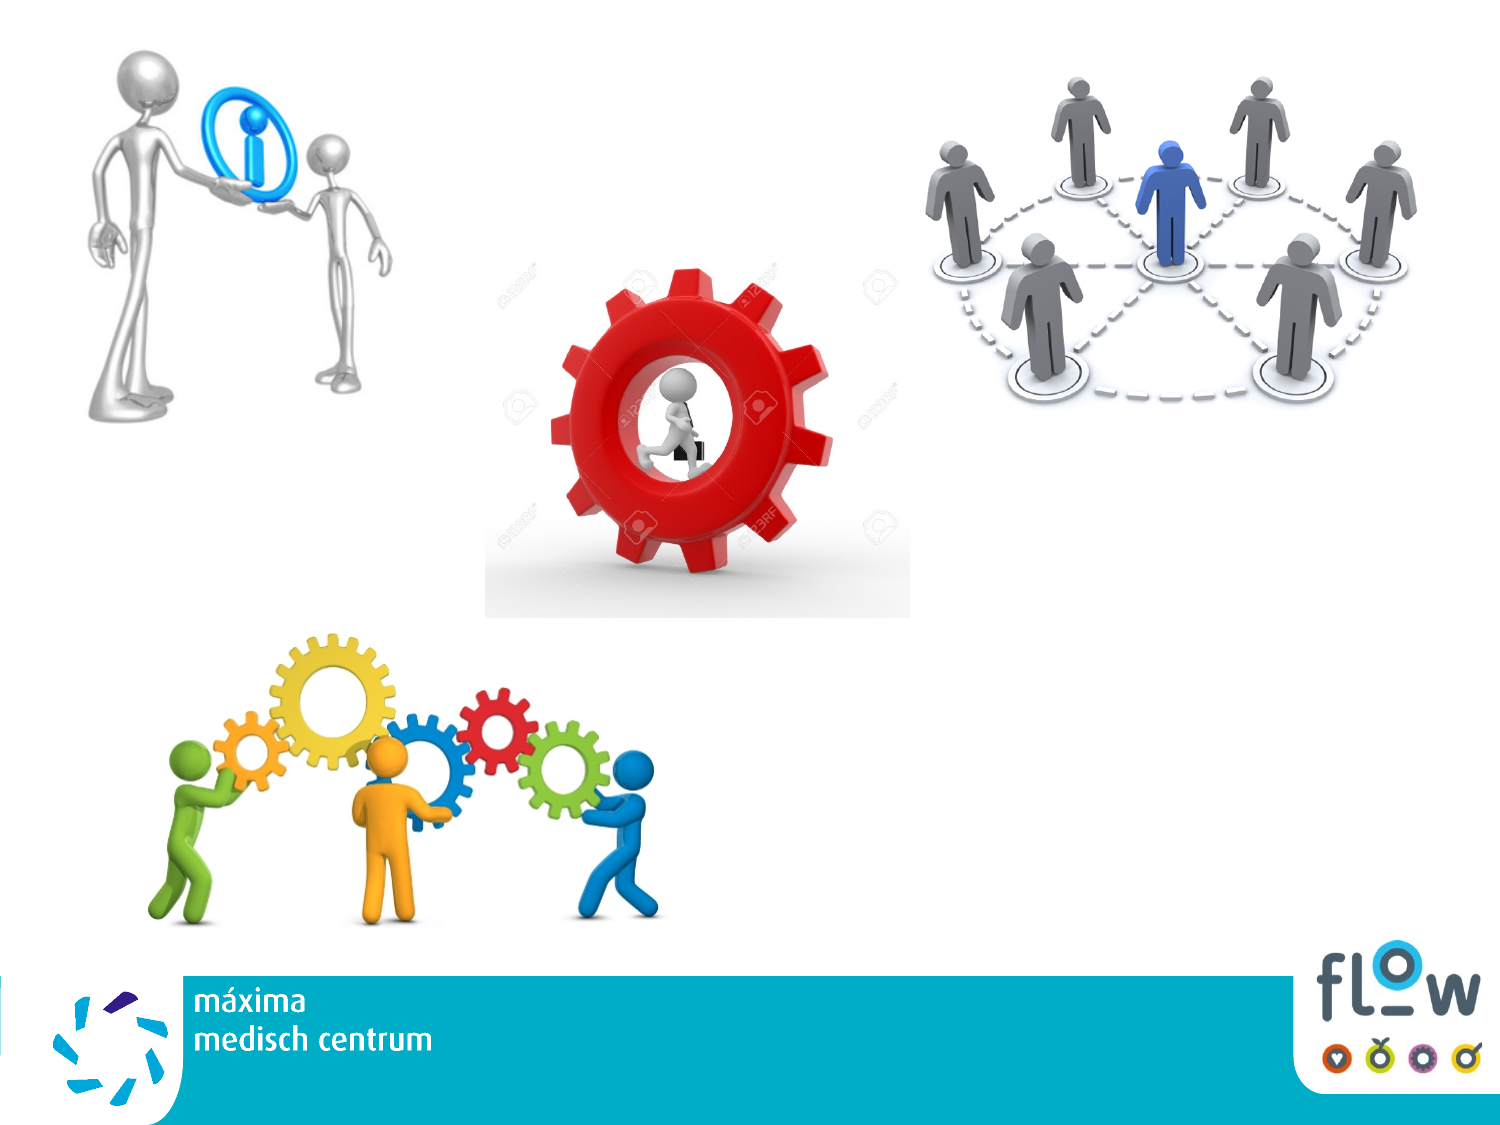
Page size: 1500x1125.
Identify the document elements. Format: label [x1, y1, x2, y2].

picture [53, 987, 431, 1106]
picture [485, 42, 1434, 618]
picture [1316, 940, 1483, 1079]
picture [43, 42, 435, 433]
picture [123, 622, 671, 950]
